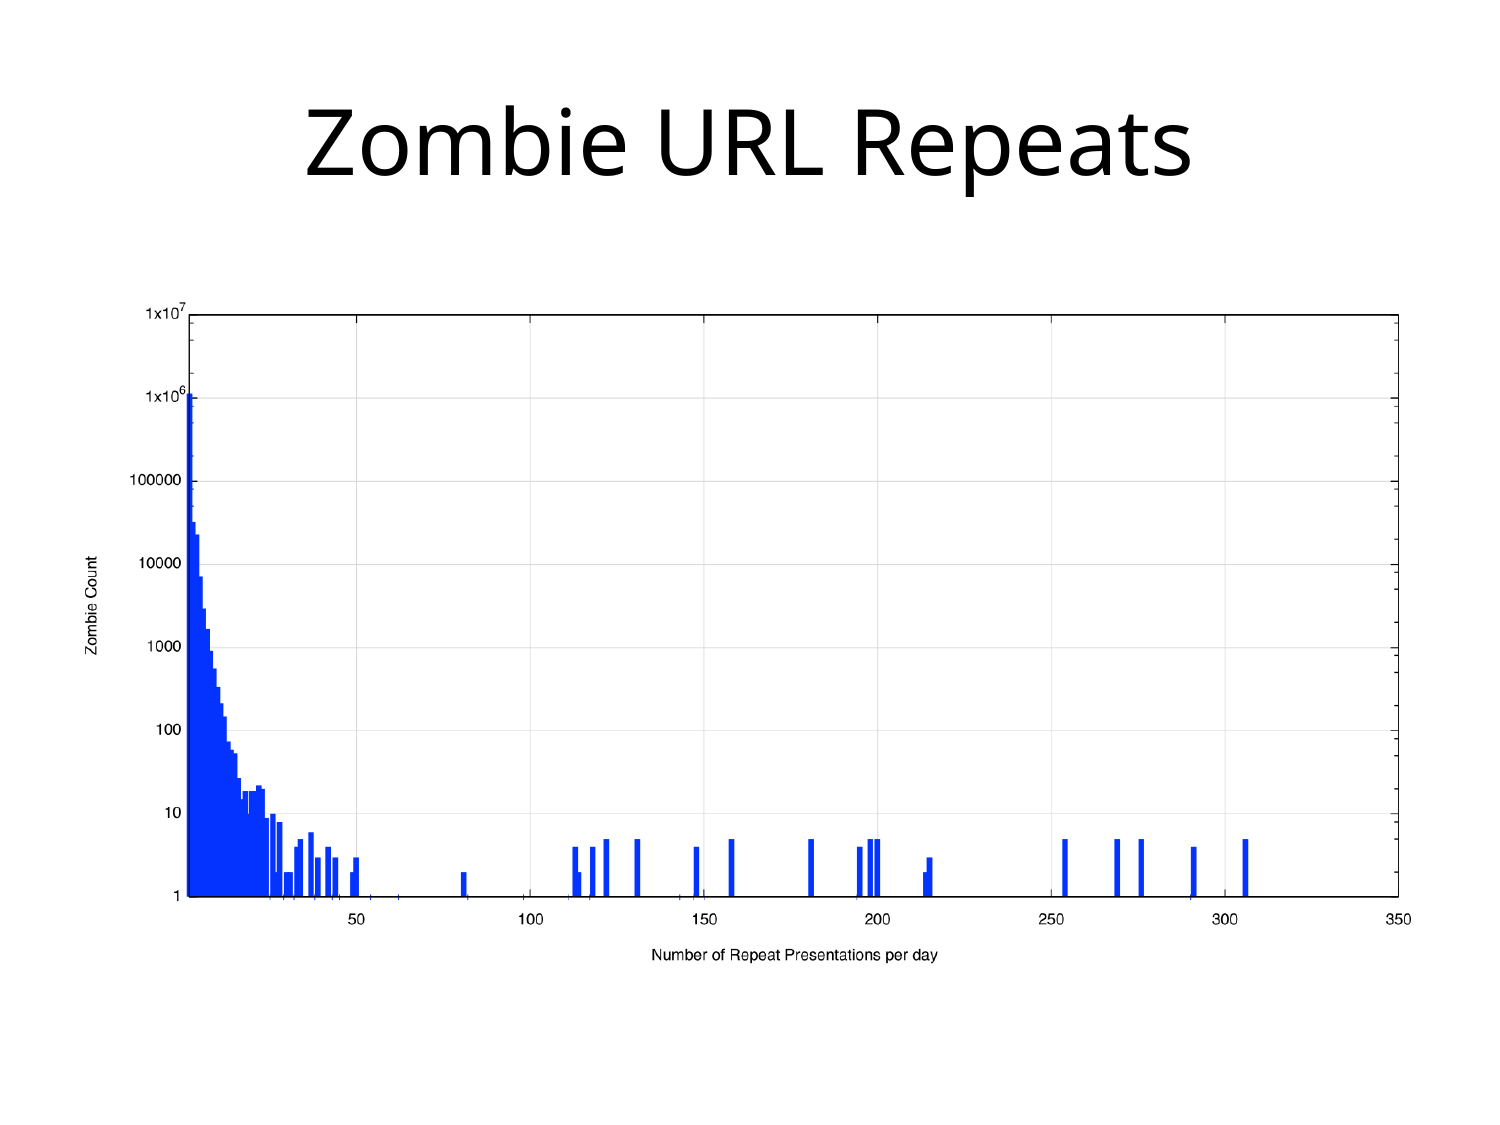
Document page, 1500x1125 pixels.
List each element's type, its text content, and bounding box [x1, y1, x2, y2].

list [74, 295, 1426, 972]
title Zombie URL Repeats [75, 45, 1425, 233]
